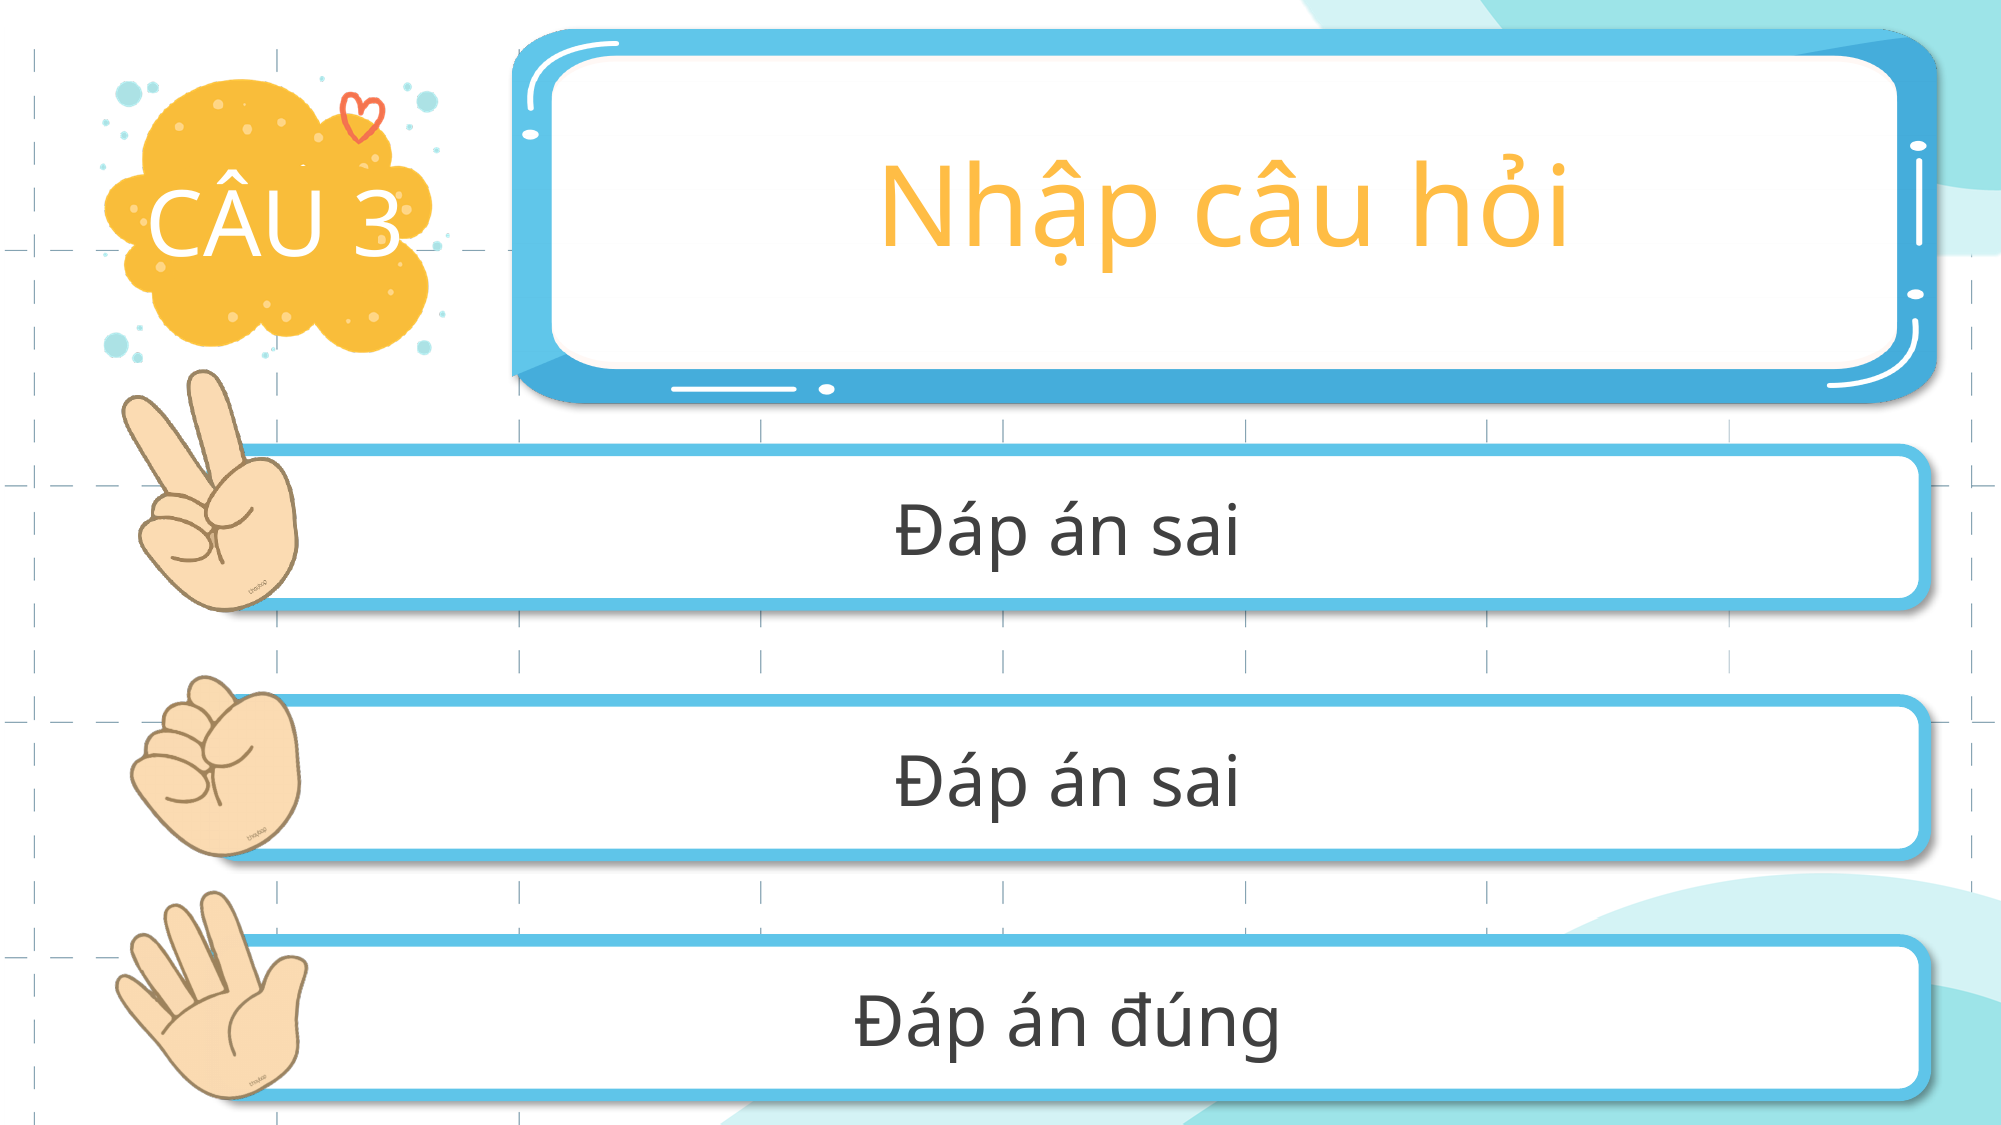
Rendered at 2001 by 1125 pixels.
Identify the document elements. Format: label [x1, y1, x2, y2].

text_box [99, 645, 1925, 860]
text_box [99, 76, 450, 350]
text_box [80, 350, 1925, 638]
picture [4, 0, 2001, 1125]
text_box [88, 860, 1925, 1125]
